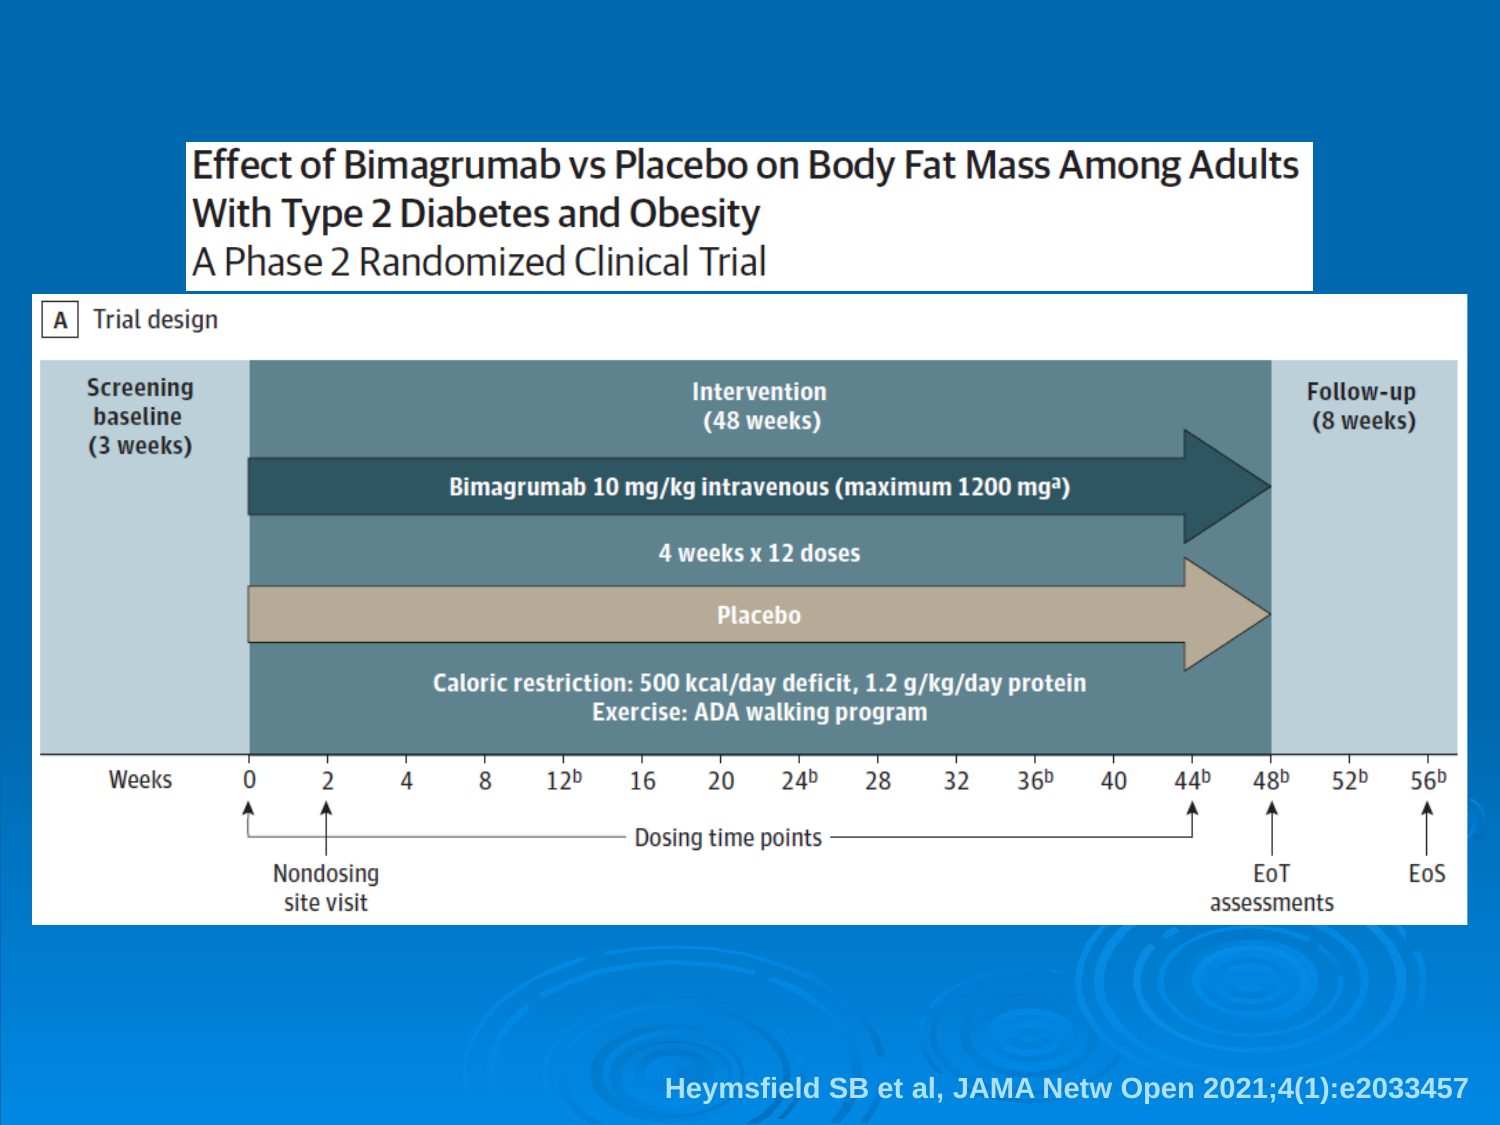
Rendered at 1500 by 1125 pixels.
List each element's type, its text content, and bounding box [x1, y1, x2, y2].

picture [31, 294, 1468, 926]
text_box Heymsfield SB et al, JAMA Netw Open 2021;4(1):e2033457 [649, 1061, 1486, 1112]
picture [186, 142, 1314, 291]
